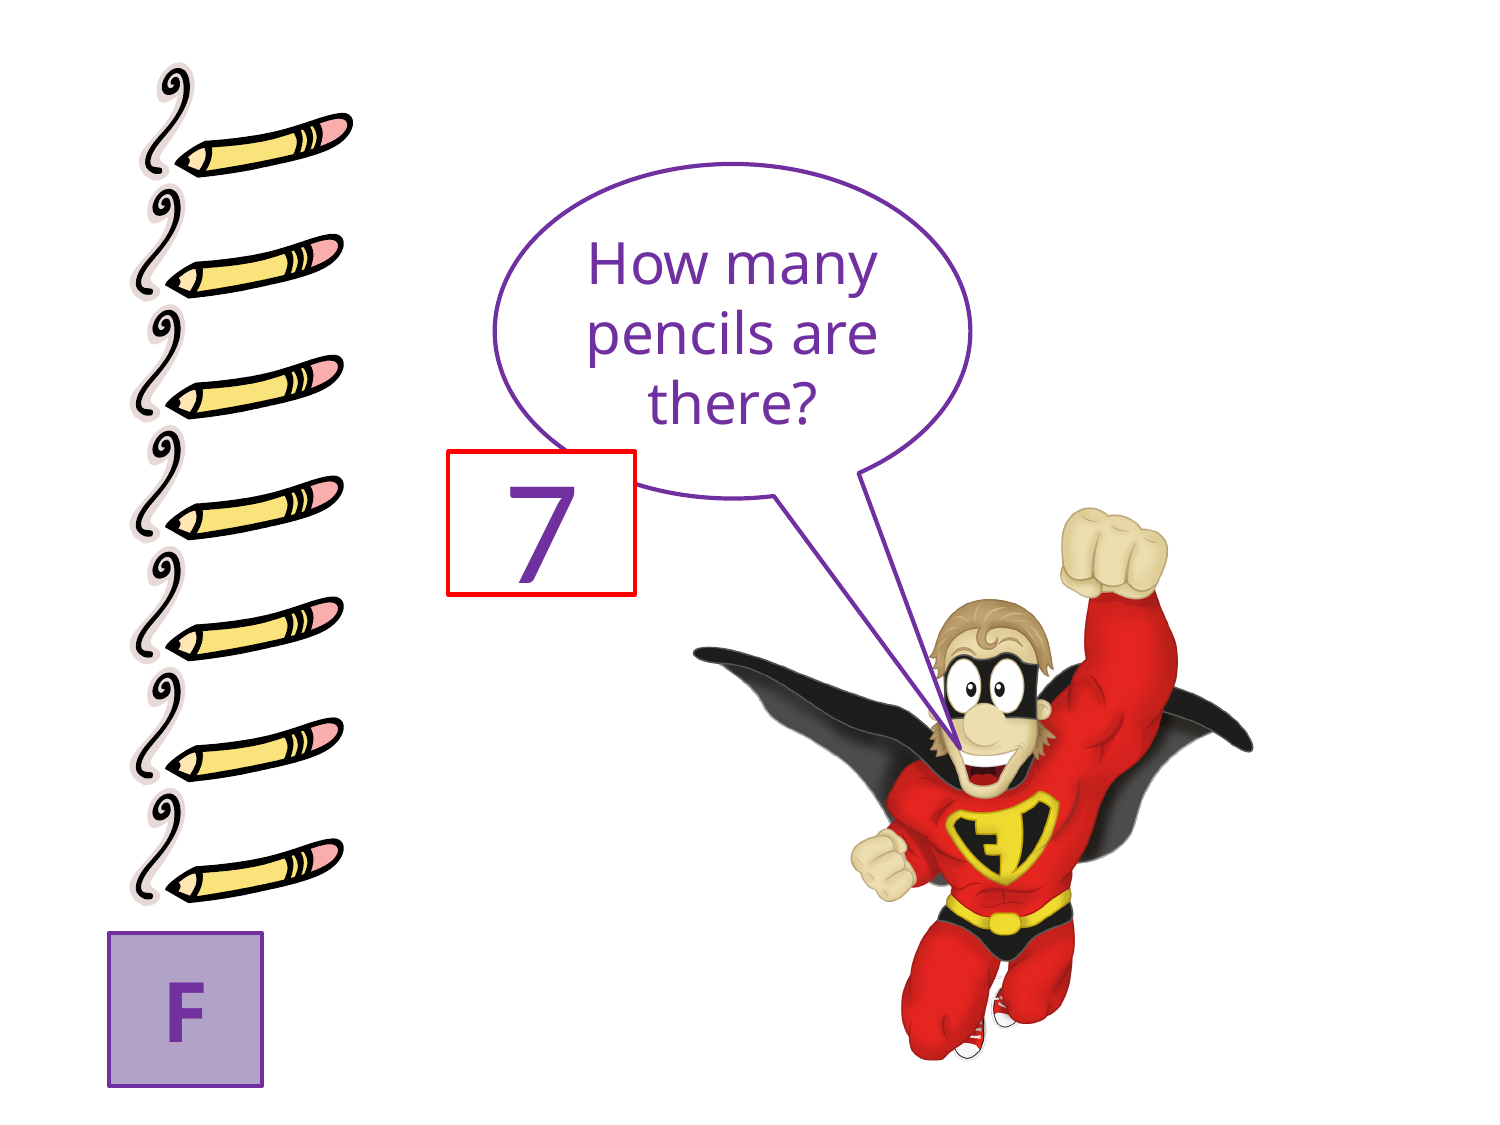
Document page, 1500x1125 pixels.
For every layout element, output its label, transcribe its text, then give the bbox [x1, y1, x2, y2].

text_box F [107, 931, 264, 1088]
text_box How many pencils are there? [492, 161, 973, 498]
picture [689, 486, 1257, 1087]
text_box 7 [446, 449, 637, 597]
picture [144, 37, 318, 960]
